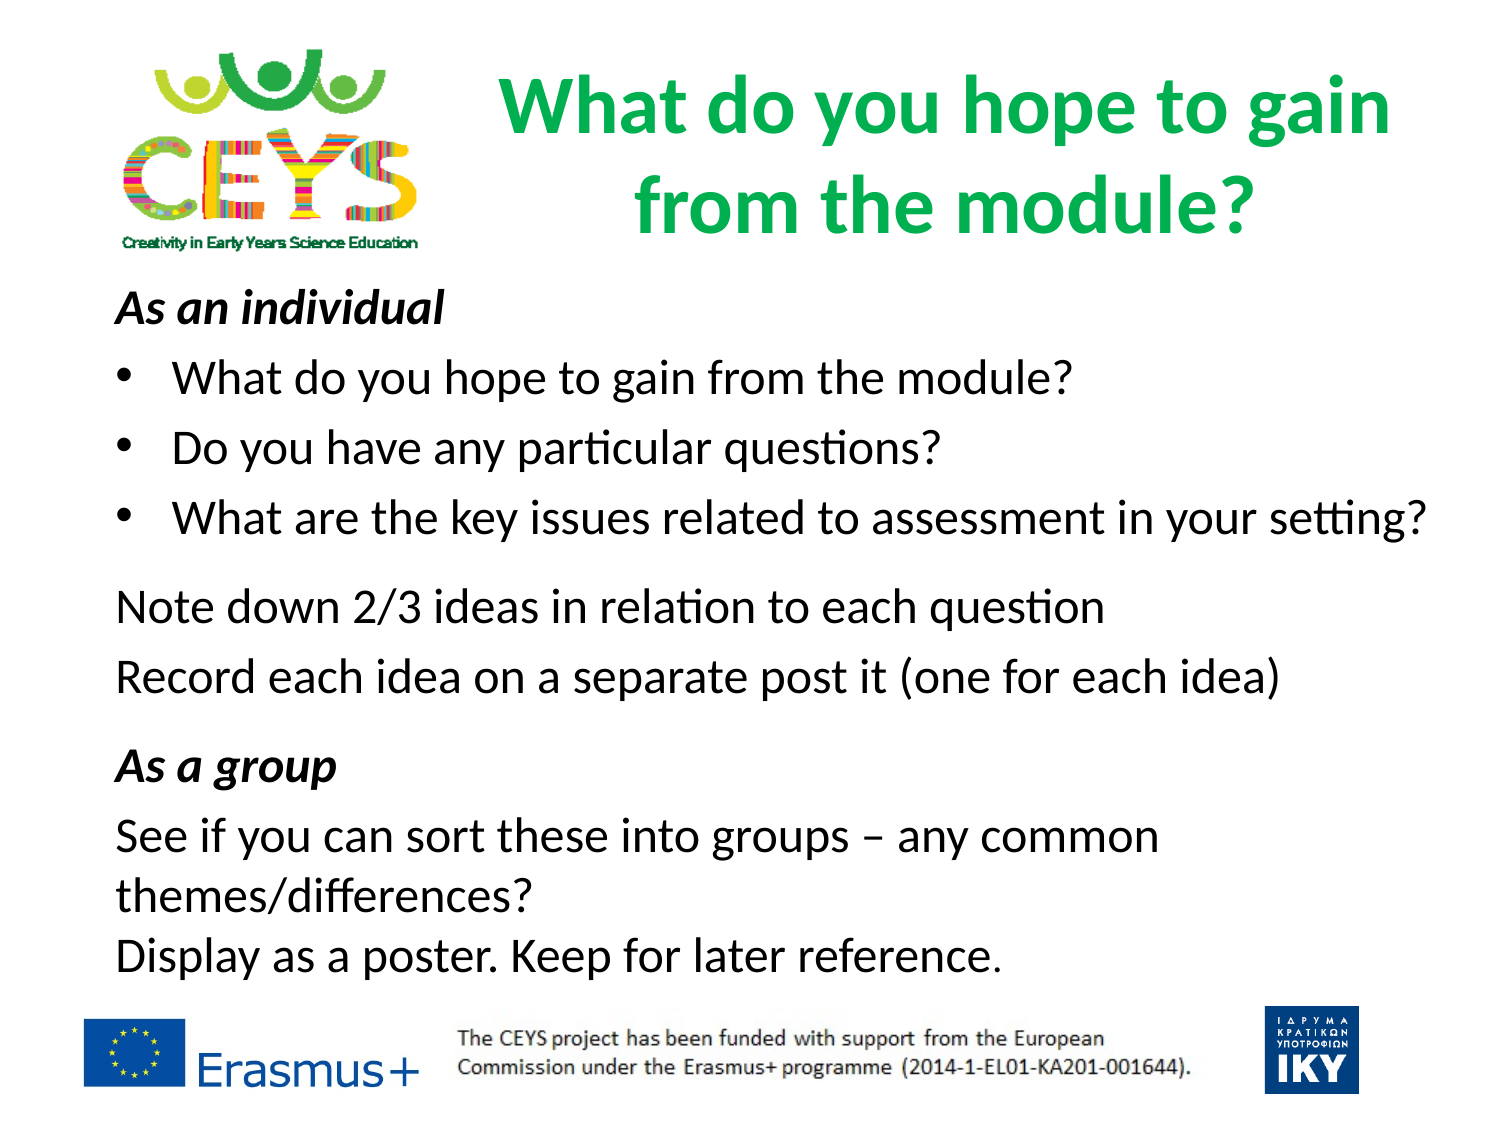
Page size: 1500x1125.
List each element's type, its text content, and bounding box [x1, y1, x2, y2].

list As an individual What do you hope to gain from the module? Do you have any particular questions? What are the key issues related to assessment in your setting? Note down 2/3 ideas in relation to each question Record each idea on a separate post it (one for each idea) As a group See if you can sort these into groups – any common themes/differences? Display as a poster. Keep for later reference. [100, 267, 1459, 1024]
picture [1264, 1024, 1359, 1094]
picture [64, 999, 438, 1106]
picture [444, 1024, 1205, 1097]
title What do you hope to gain from the module? [466, 45, 1425, 256]
